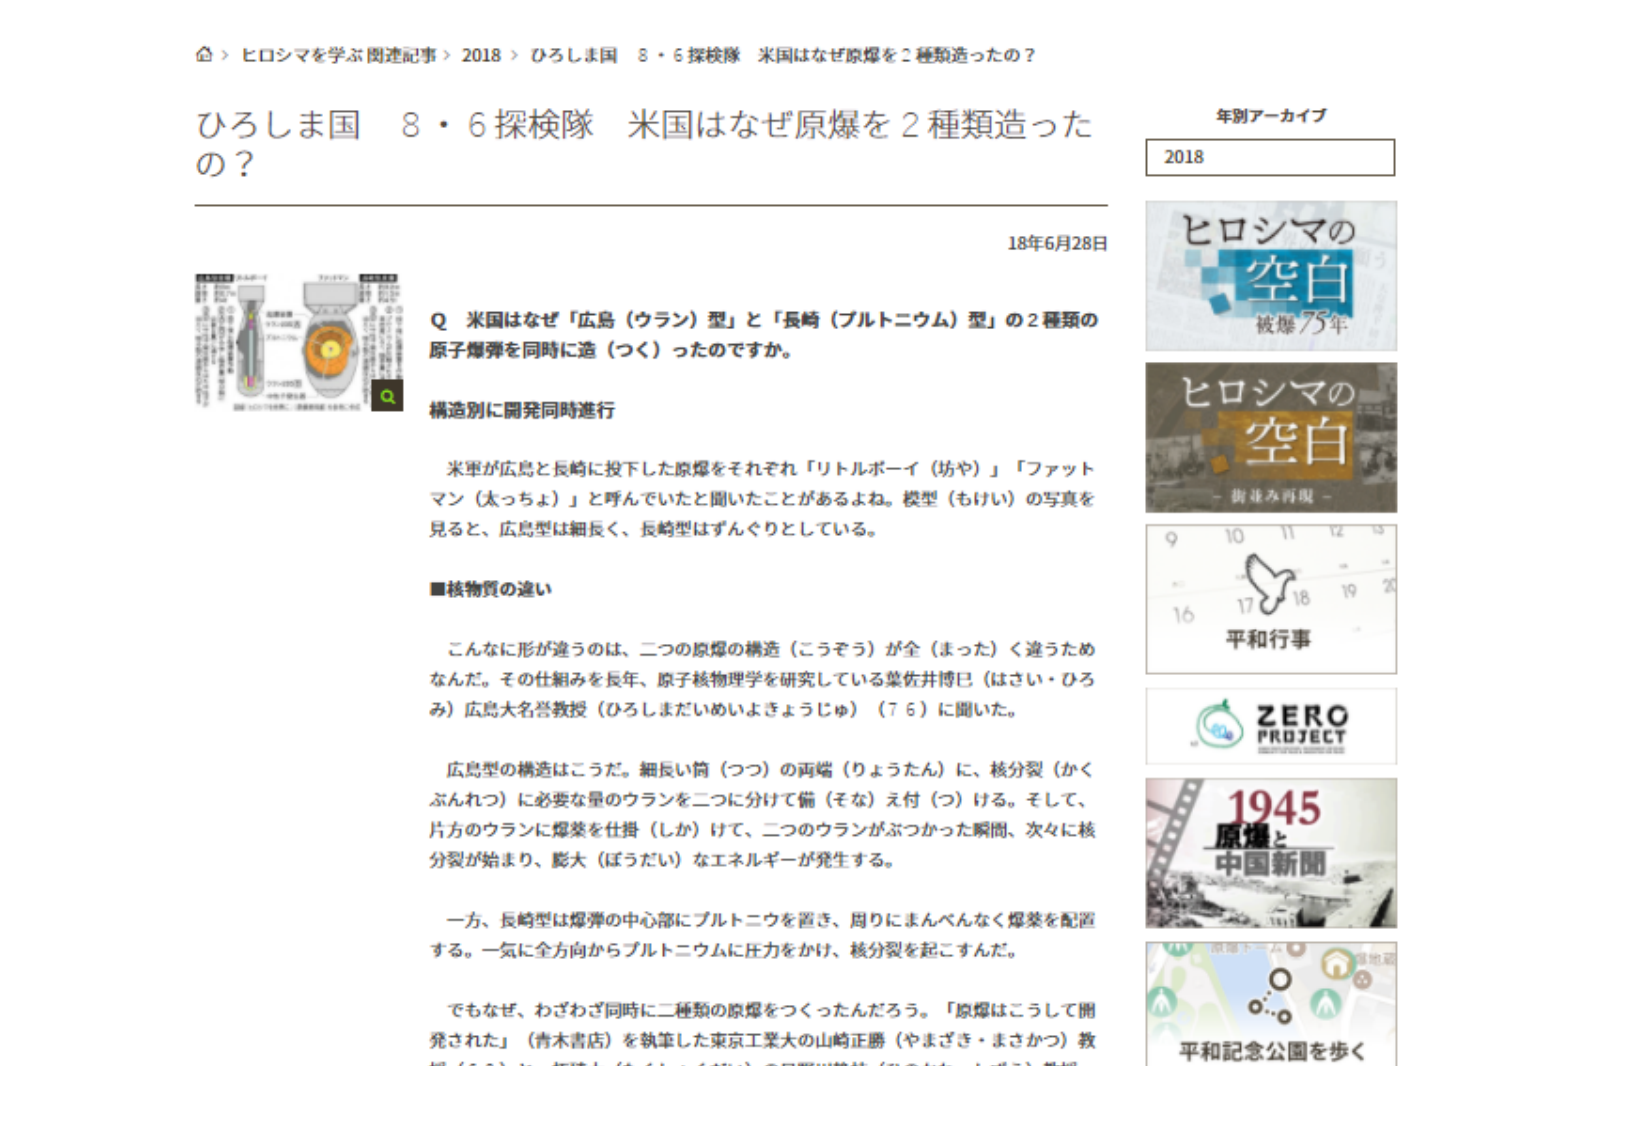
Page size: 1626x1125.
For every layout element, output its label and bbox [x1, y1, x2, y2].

picture [164, 36, 1442, 1066]
